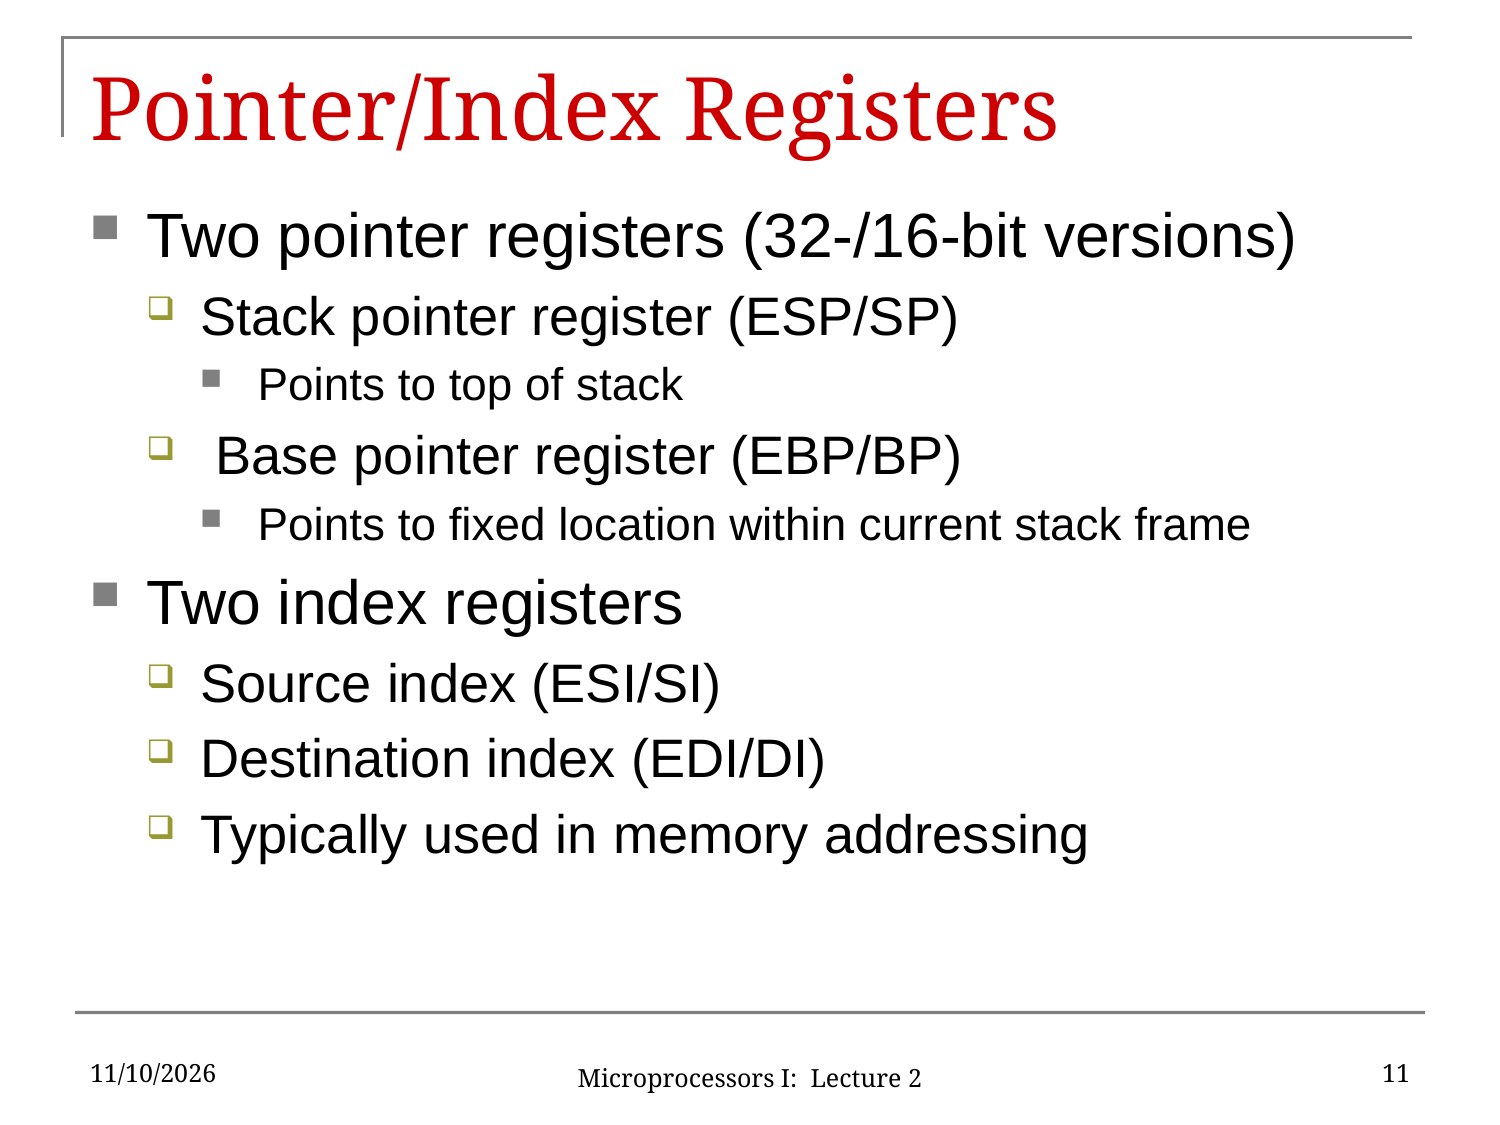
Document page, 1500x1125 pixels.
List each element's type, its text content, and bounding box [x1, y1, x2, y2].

list Two pointer registers (32-/16-bit versions) Stack pointer register (ESP/SP) Points to top of stack Base pointer register (EBP/BP) Points to fixed location within current stack frame Two index registers Source index (ESI/SI) Destination index (EDI/DI) Typically used in memory addressing [75, 187, 1425, 1006]
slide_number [74, 1023, 426, 1100]
slide_number 11 [1074, 1023, 1426, 1100]
title Pointer/Index Registers [75, 45, 1425, 163]
footer Microprocessors I: Lecture 2 [512, 1024, 988, 1101]
